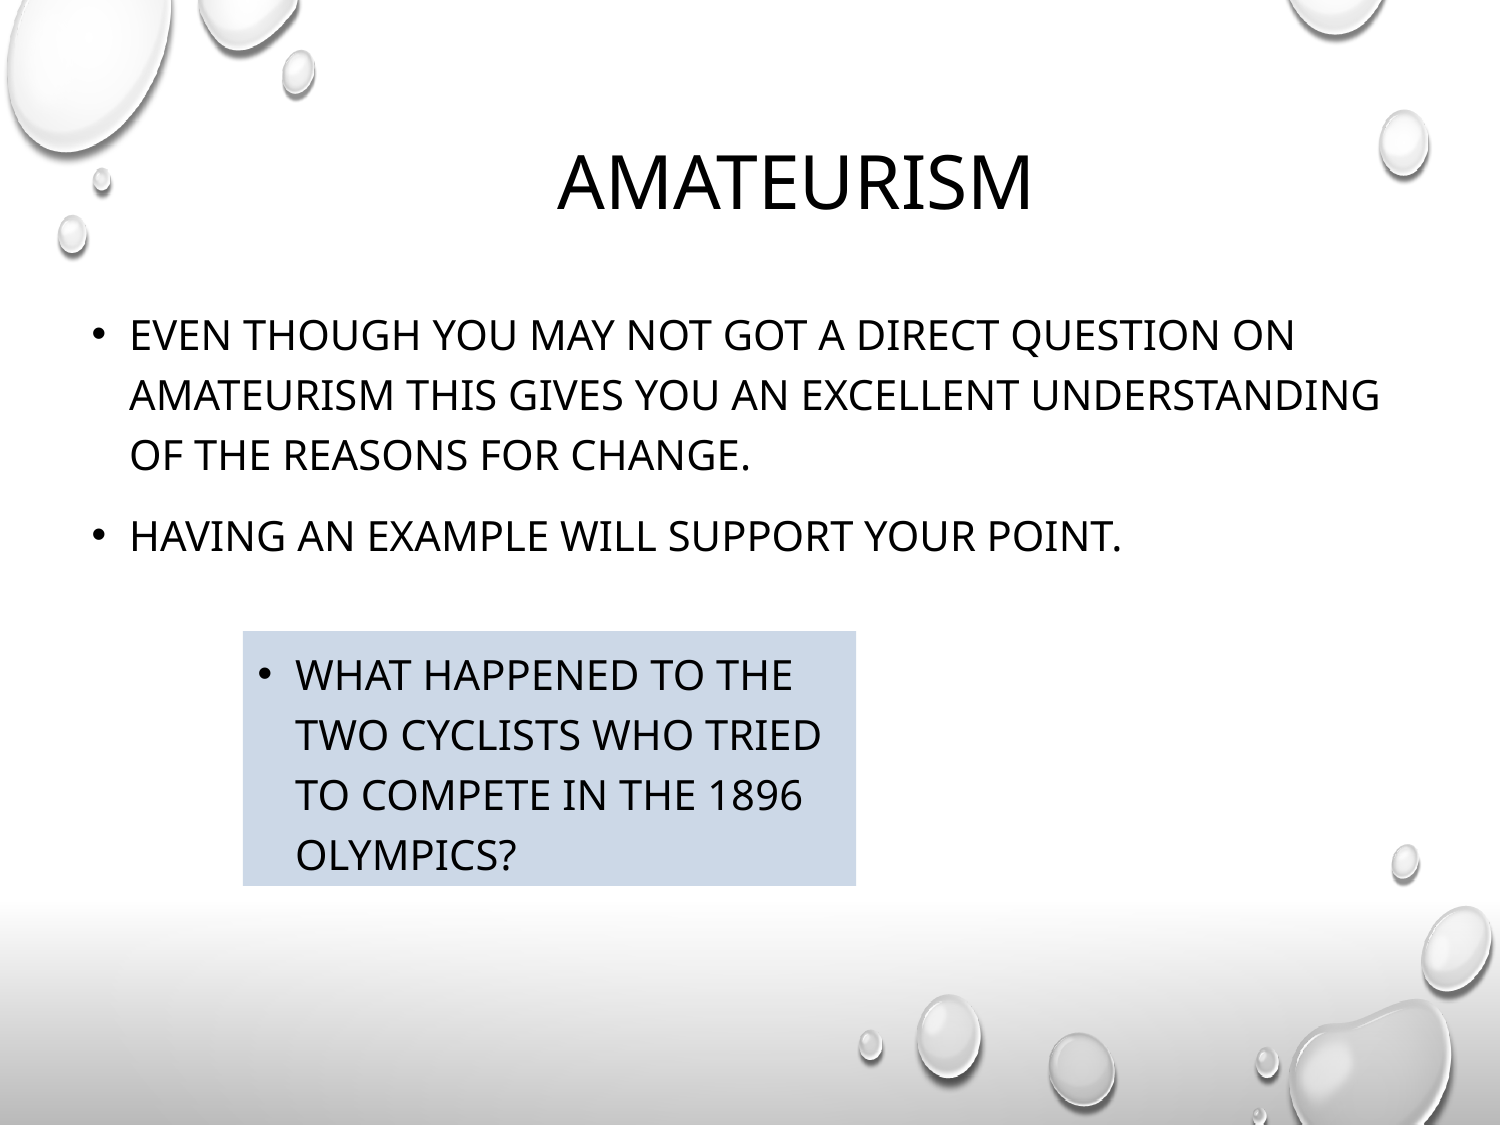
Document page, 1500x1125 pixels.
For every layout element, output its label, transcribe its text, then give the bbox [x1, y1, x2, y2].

title Amateurism [159, 54, 1435, 317]
picture [0, 0, 1500, 1125]
text_box What happened to the two cyclists who tried to compete in the 1896 Olympics? [242, 631, 857, 886]
list Even though you may not got a direct question on amateurism this gives you an excellent understanding of the reasons for change. Having an example will support your point. [76, 290, 1427, 646]
